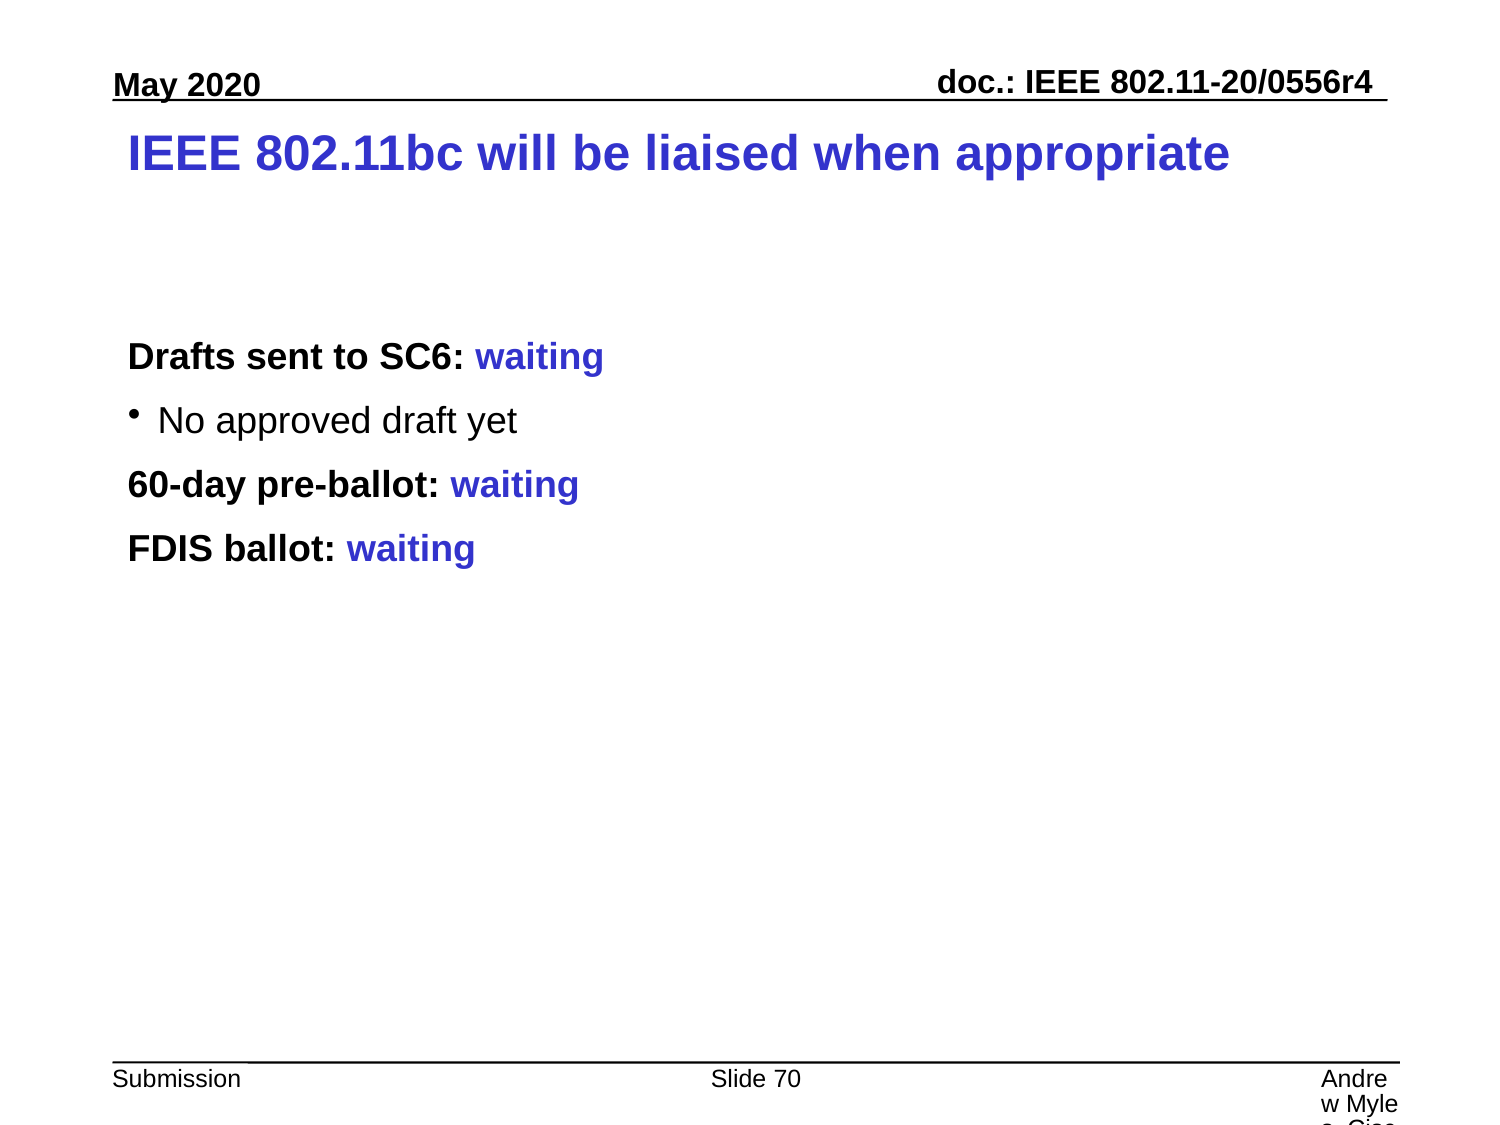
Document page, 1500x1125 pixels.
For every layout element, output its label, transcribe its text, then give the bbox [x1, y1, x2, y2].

footer Andrew Myles, Cisco [1320, 1061, 1402, 1093]
list Drafts sent to SC6: waiting No approved draft yet 60-day pre-ballot: waiting FDIS ballot: waiting [112, 324, 1388, 1000]
slide_number Slide 70 [709, 1061, 803, 1093]
title IEEE 802.11bc will be liaised when appropriate [112, 112, 1388, 288]
